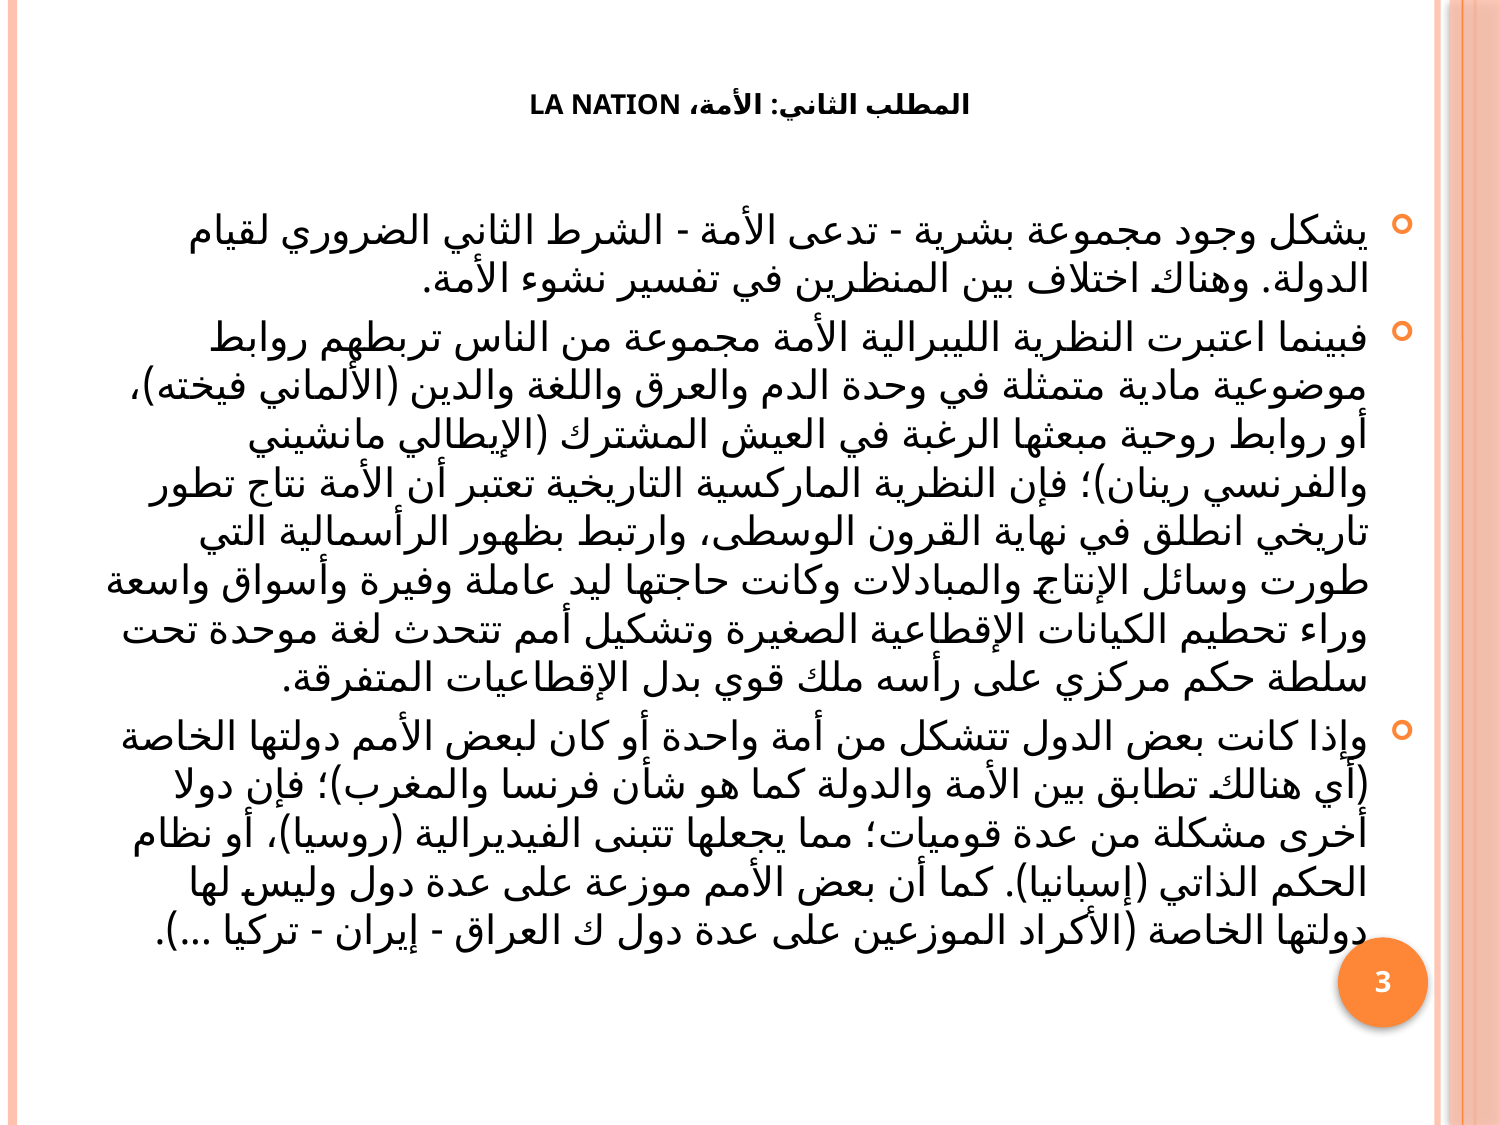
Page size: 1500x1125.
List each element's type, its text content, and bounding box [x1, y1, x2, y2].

slide_number 3 [1333, 940, 1434, 1027]
title المطلب الثاني: الأمة، La nation [75, 45, 1425, 161]
list يشكل وجود مجموعة بشرية - تدعى الأمة - الشرط الثاني الضروري لقيام الدولة. وهناك اختلاف بين المنظرين في تفسير نشوء الأمة. فبينما اعتبرت النظرية الليبرالية الأمة مجموعة من الناس تربطهم روابط موضوعية مادية متمثلة في وحدة الدم والعرق واللغة والدين (الألماني فيخته)، أو روابط روحية مبعثها الرغبة في العيش المشترك (الإيطالي مانشيني والفرنسي رينان)؛ فإن النظرية الماركسية التاريخية تعتبر أن الأمة نتاج تطور تاريخي انطلق في نهاية القرون الوسطى، وارتبط بظهور الرأسمالية التي طورت وسائل الإنتاج والمبادلات وكانت حاجتها ليد عاملة وفيرة وأسواق واسعة وراء تحطيم الكيانات الإقطاعية الصغيرة وتشكيل أمم تتحدث لغة موحدة تحت سلطة حكم مركزي على رأسه ملك قوي بدل الإقطاعيات المتفرقة. وإذا كانت بعض الدول تتشكل من أمة واحدة أو كان لبعض الأمم دولتها الخاصة (أي هنالك تطابق بين الأمة والدولة كما هو شأن فرنسا والمغرب)؛ فإن دولا أخرى مشكلة من عدة قوميات؛ مما يجعلها تتبنى الفيديرالية (روسيا)، أو نظام الحكم الذاتي (إسبانيا). كما أن بعض الأمم موزعة على عدة دول وليس لها دولتها الخاصة (الأكراد الموزعين على عدة دول ك العراق - إيران - تركيا ...). [75, 196, 1425, 1083]
